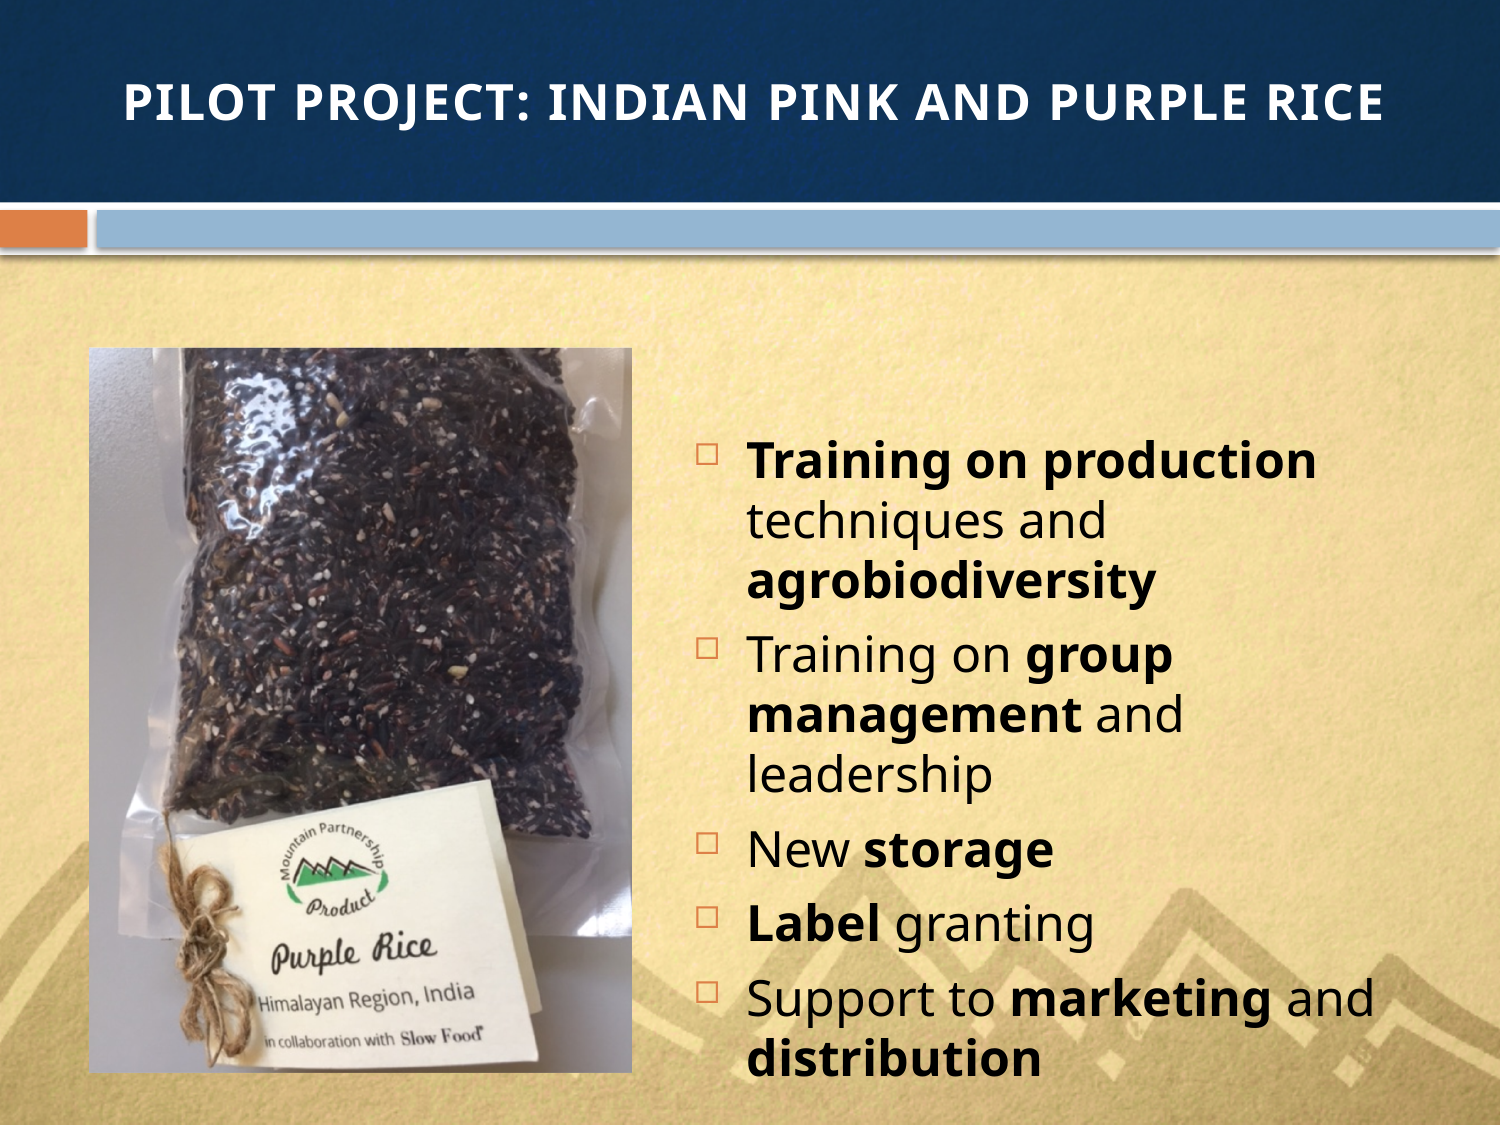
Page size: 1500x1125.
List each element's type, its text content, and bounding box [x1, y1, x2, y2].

picture [0, 0, 1500, 202]
picture [0, 255, 1500, 1125]
title PILOT PROJECT: Indian Pink and purple rice [41, 19, 1483, 182]
text_box Training on production techniques and agrobiodiversity Training on group management and leadership New storage Label granting Support to marketing and distribution [679, 420, 1447, 1125]
